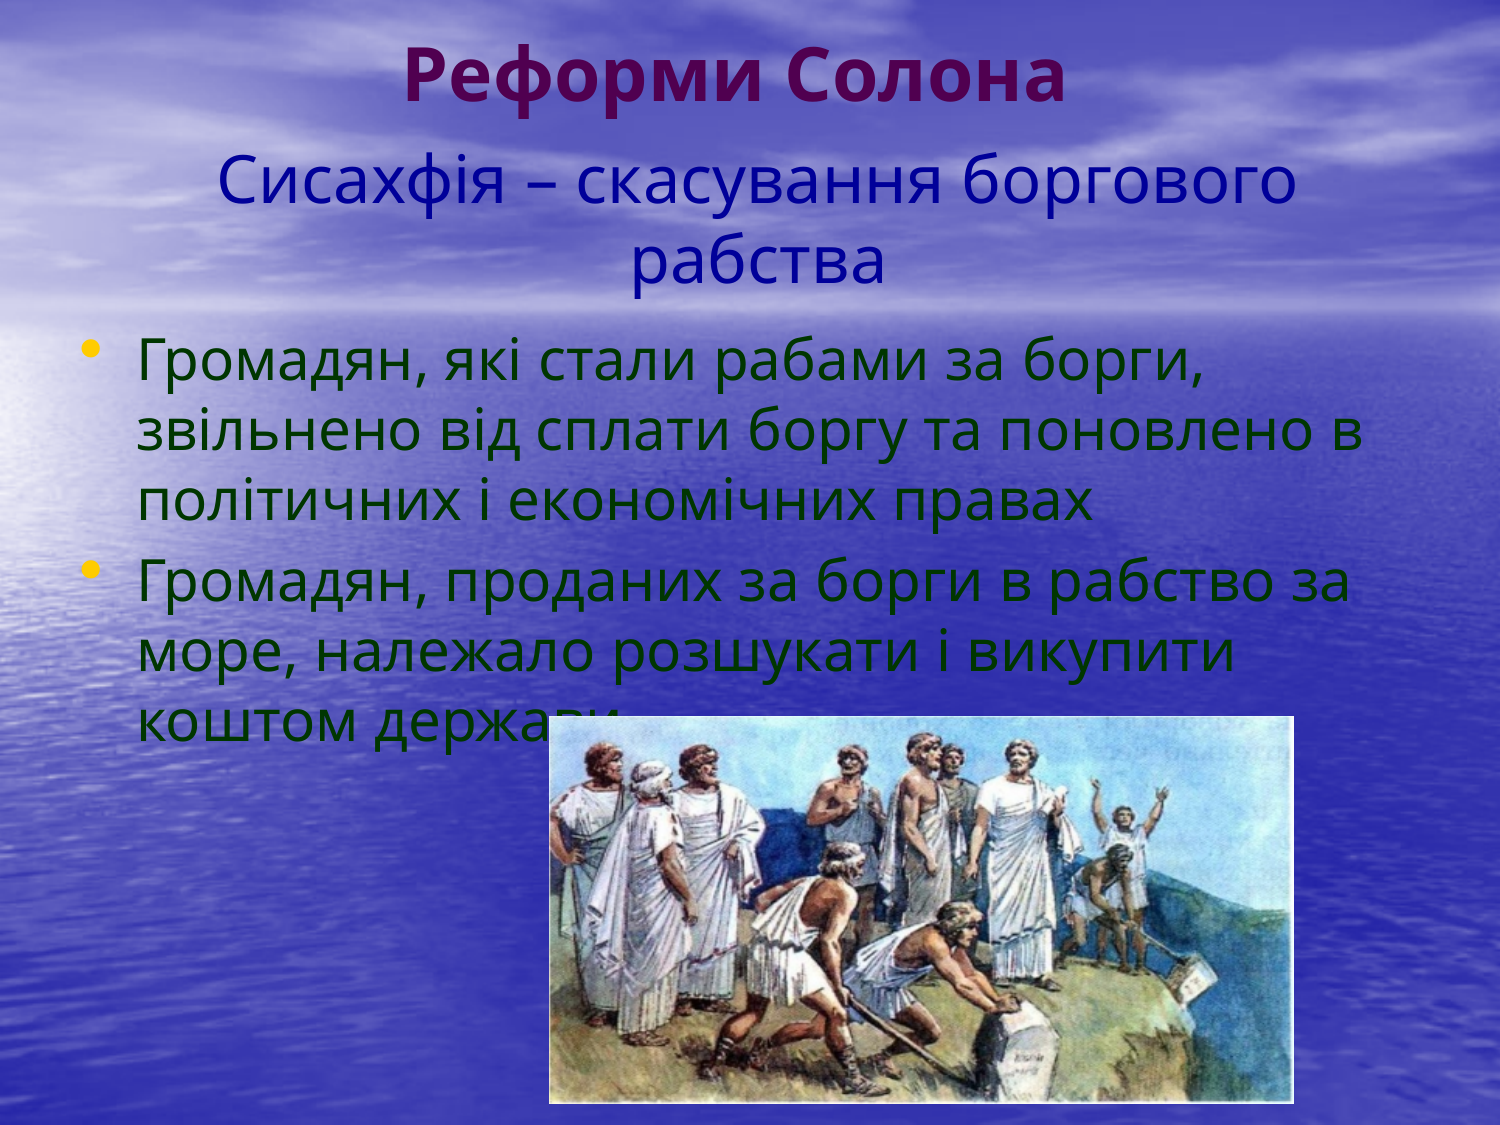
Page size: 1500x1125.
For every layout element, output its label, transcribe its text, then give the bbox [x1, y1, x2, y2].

list Громадян, які стали рабами за борги, звільнено від сплати боргу та поновлено в політичних і економічних правах Громадян, проданих за борги в рабство за море, належало розшукати і викупити коштом держави [64, 314, 1415, 775]
title Сисахфія – скасування боргового рабства [78, 148, 1439, 286]
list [548, 715, 1294, 1104]
text_box Реформи Солона [387, 18, 1085, 124]
